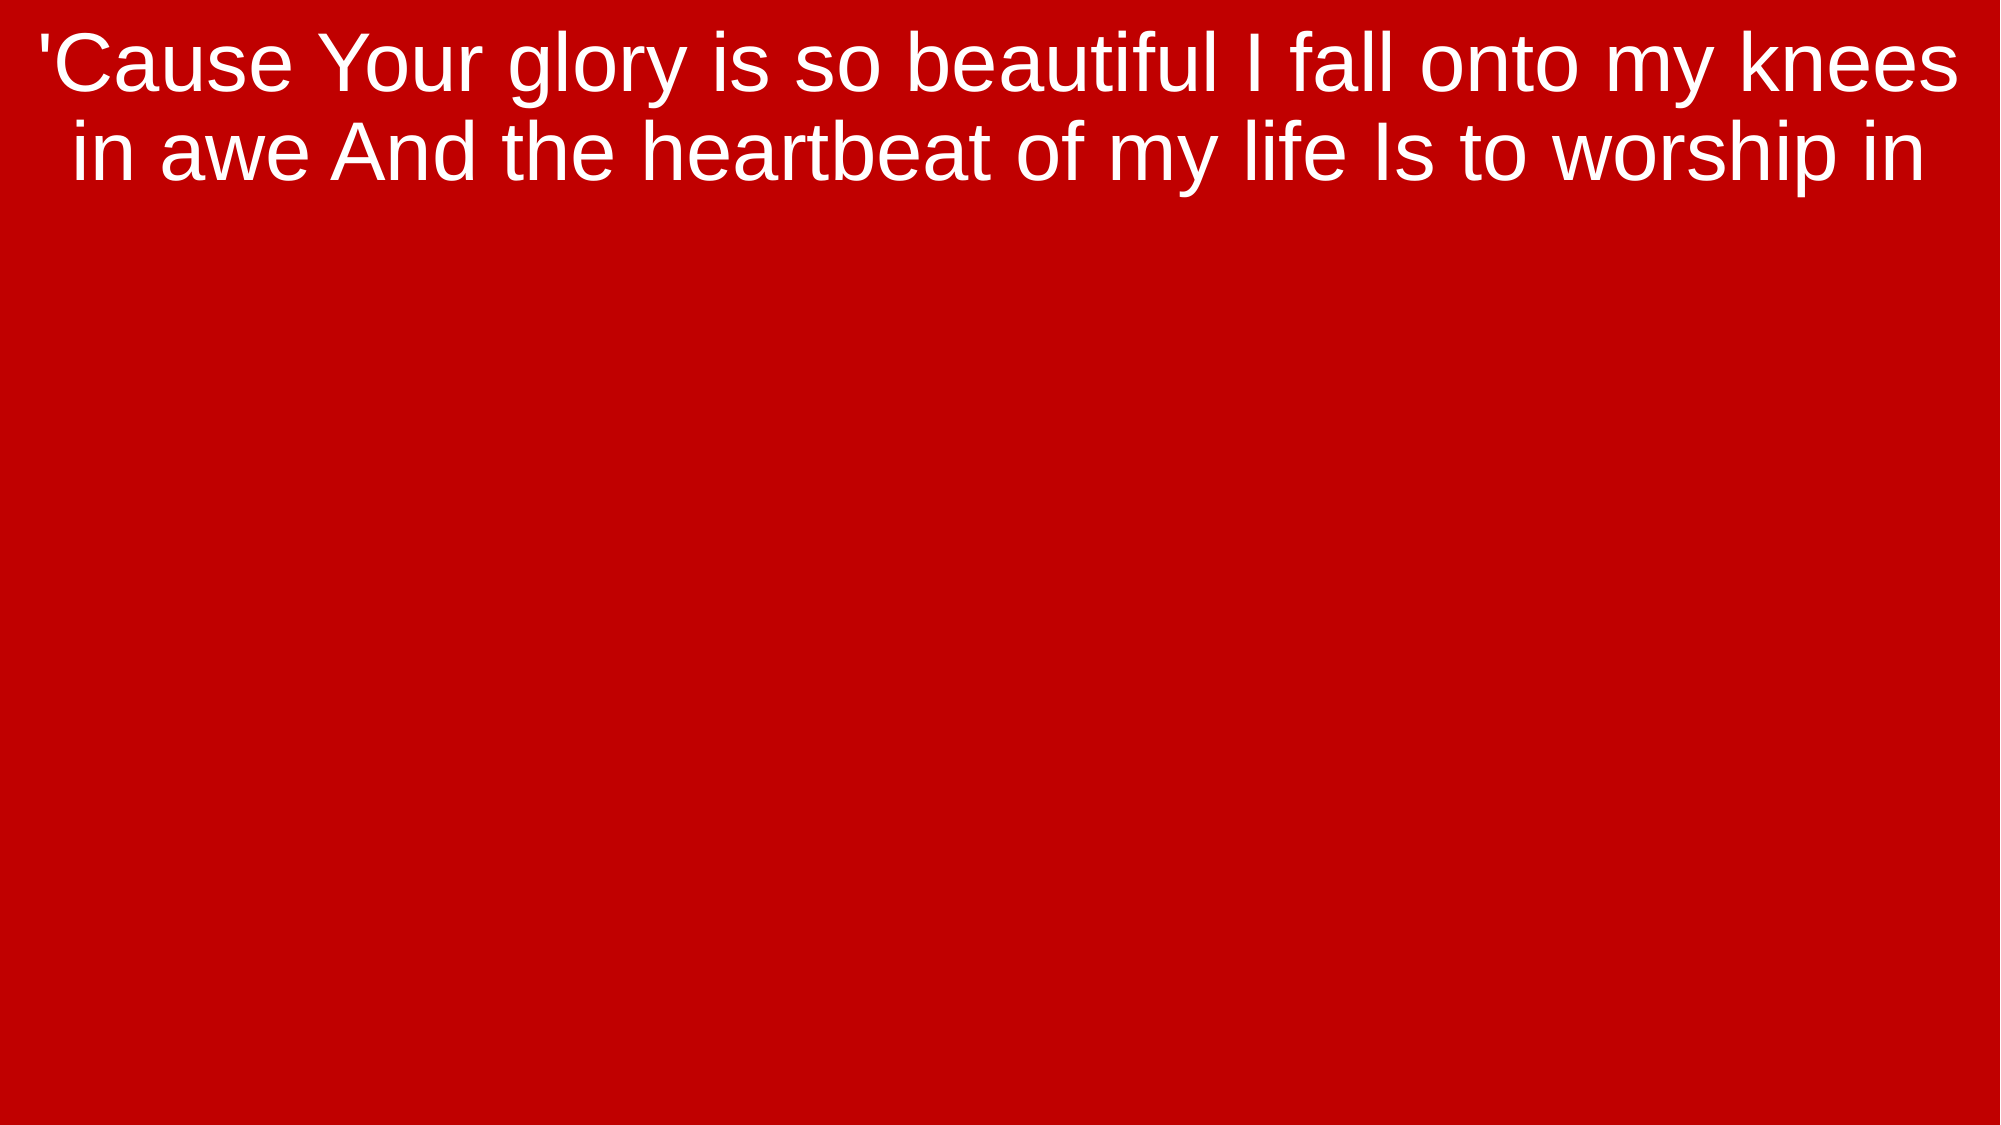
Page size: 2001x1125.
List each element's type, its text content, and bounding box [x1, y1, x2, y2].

list 'Cause Your glory is so beautiful I fall onto my knees in awe And the heartbeat of my life Is to worship in [0, 11, 2000, 925]
